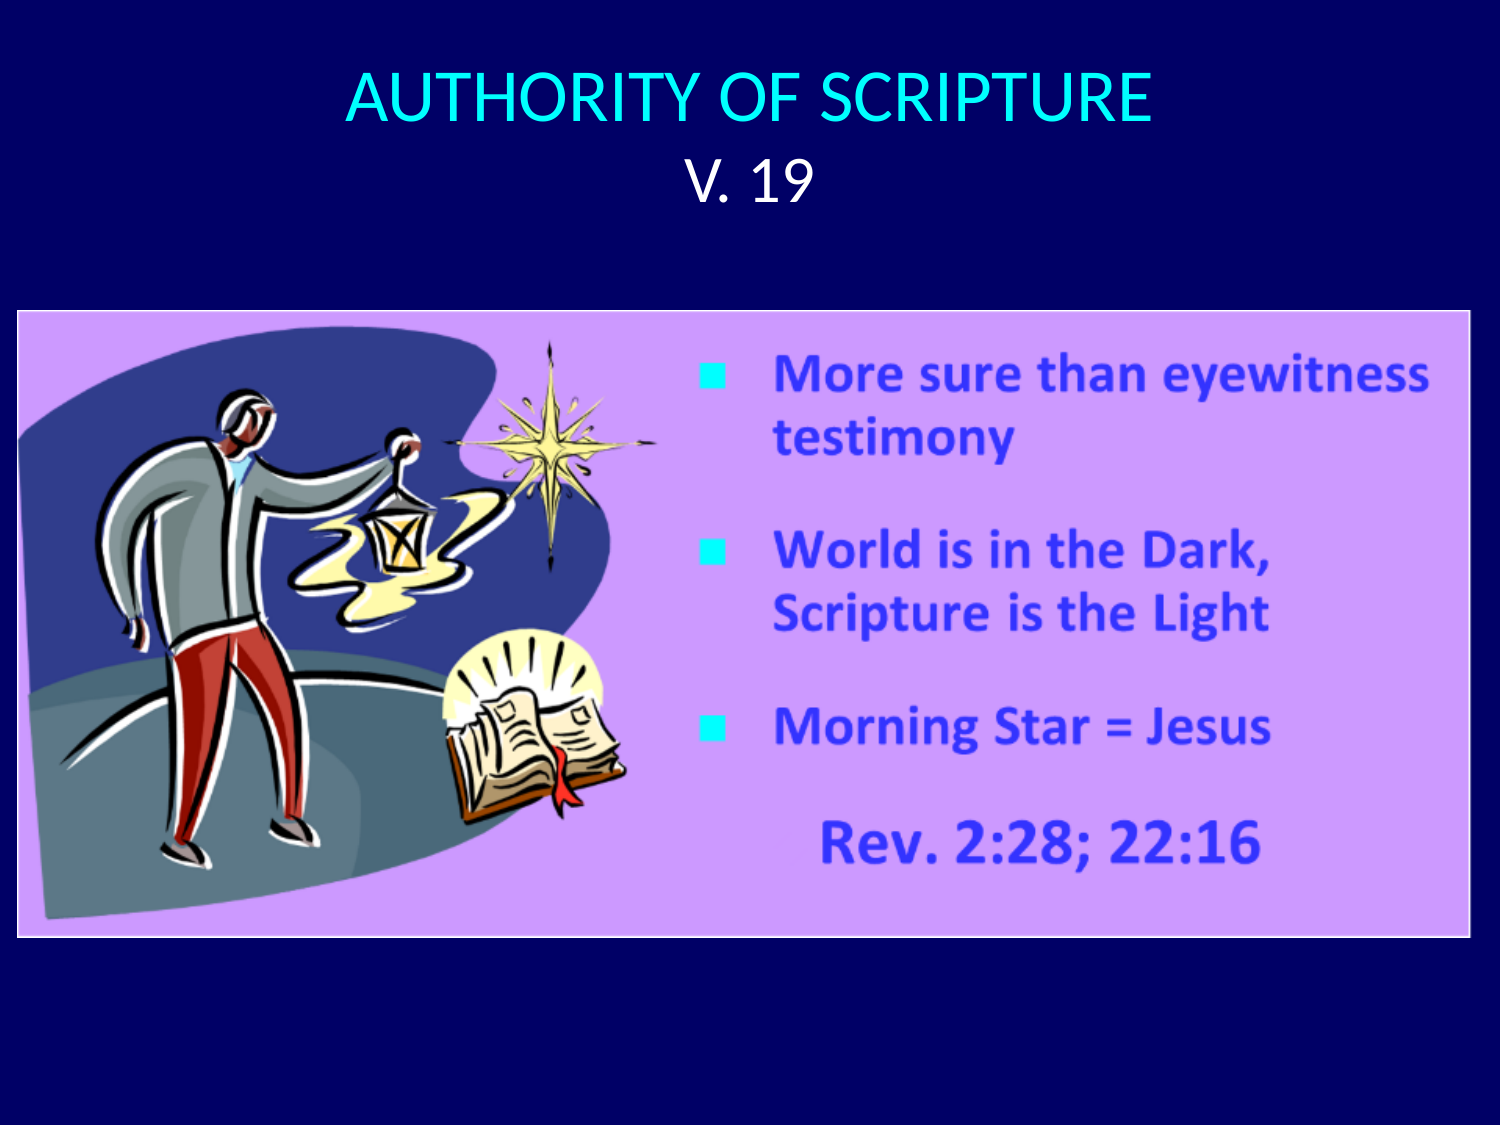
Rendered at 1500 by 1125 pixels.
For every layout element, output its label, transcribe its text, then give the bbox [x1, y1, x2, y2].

title AUTHORITY OF SCRIPTURE V. 19 [0, 37, 1500, 225]
picture [17, 310, 1483, 938]
